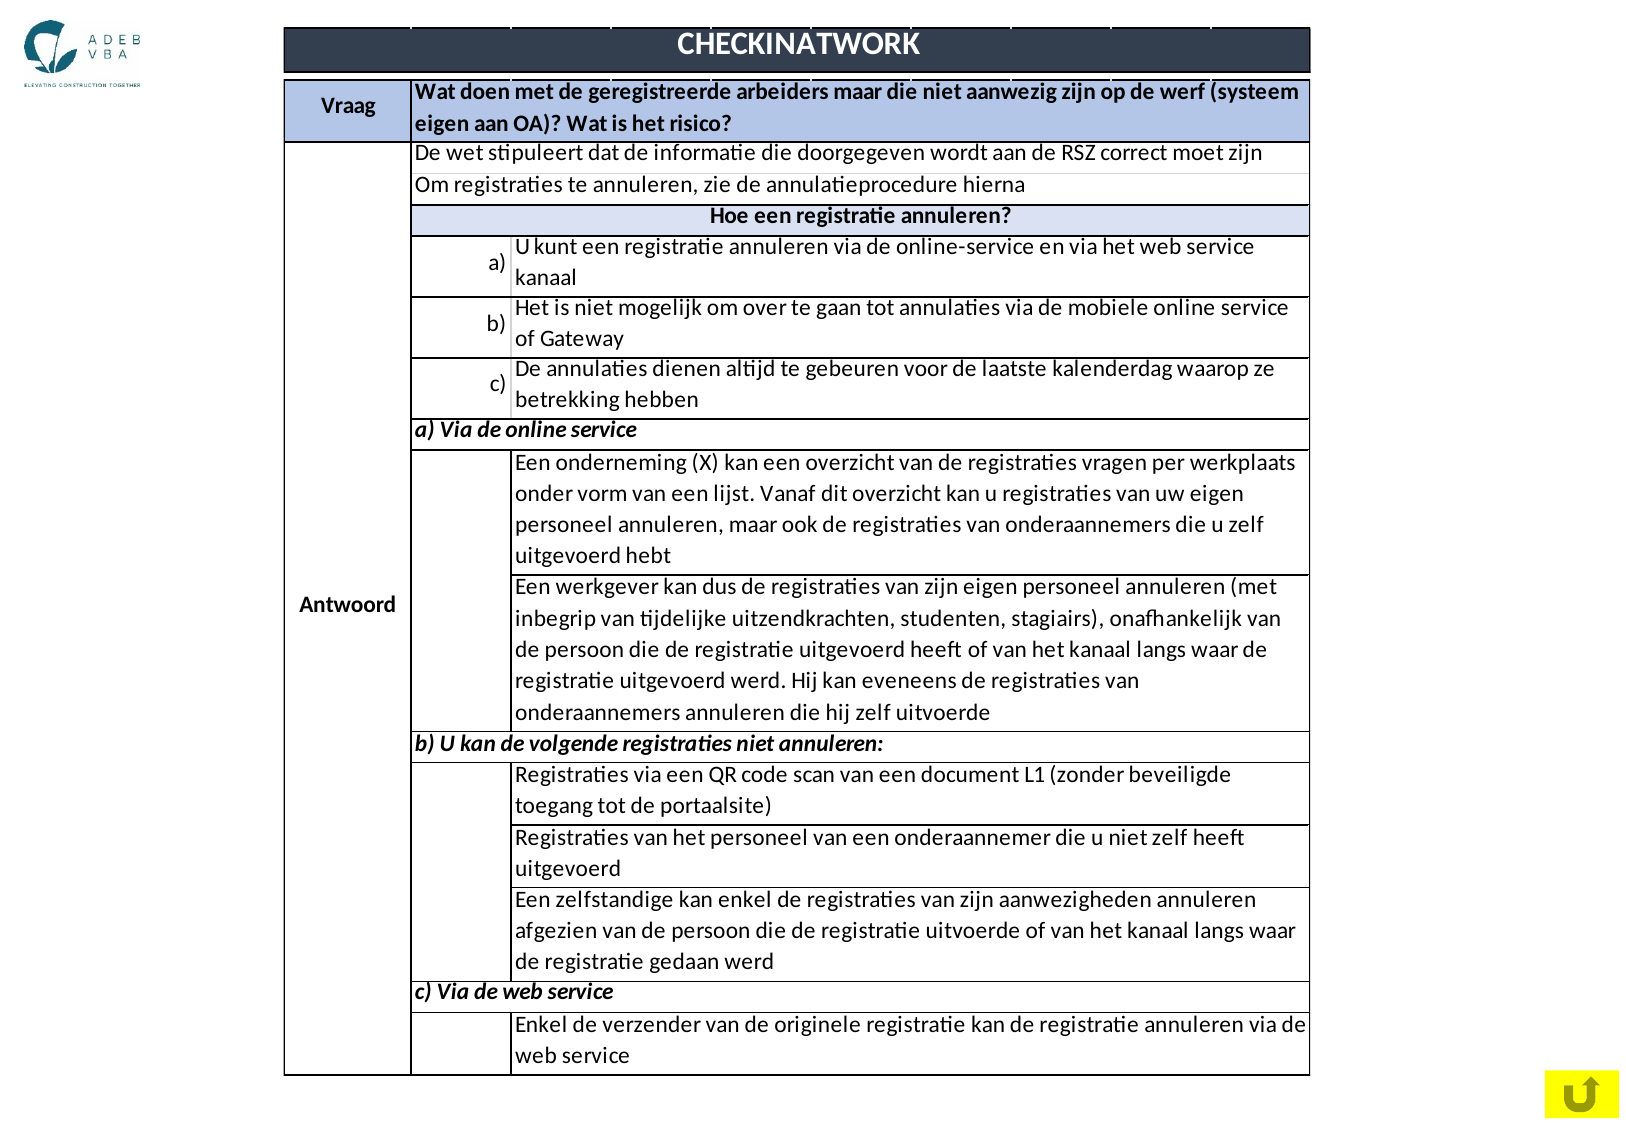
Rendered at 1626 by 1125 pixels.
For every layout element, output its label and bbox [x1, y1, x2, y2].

text_box [283, 82, 1312, 1078]
text_box [1543, 1068, 1621, 1120]
picture [24, 19, 140, 87]
picture [283, 27, 1312, 75]
